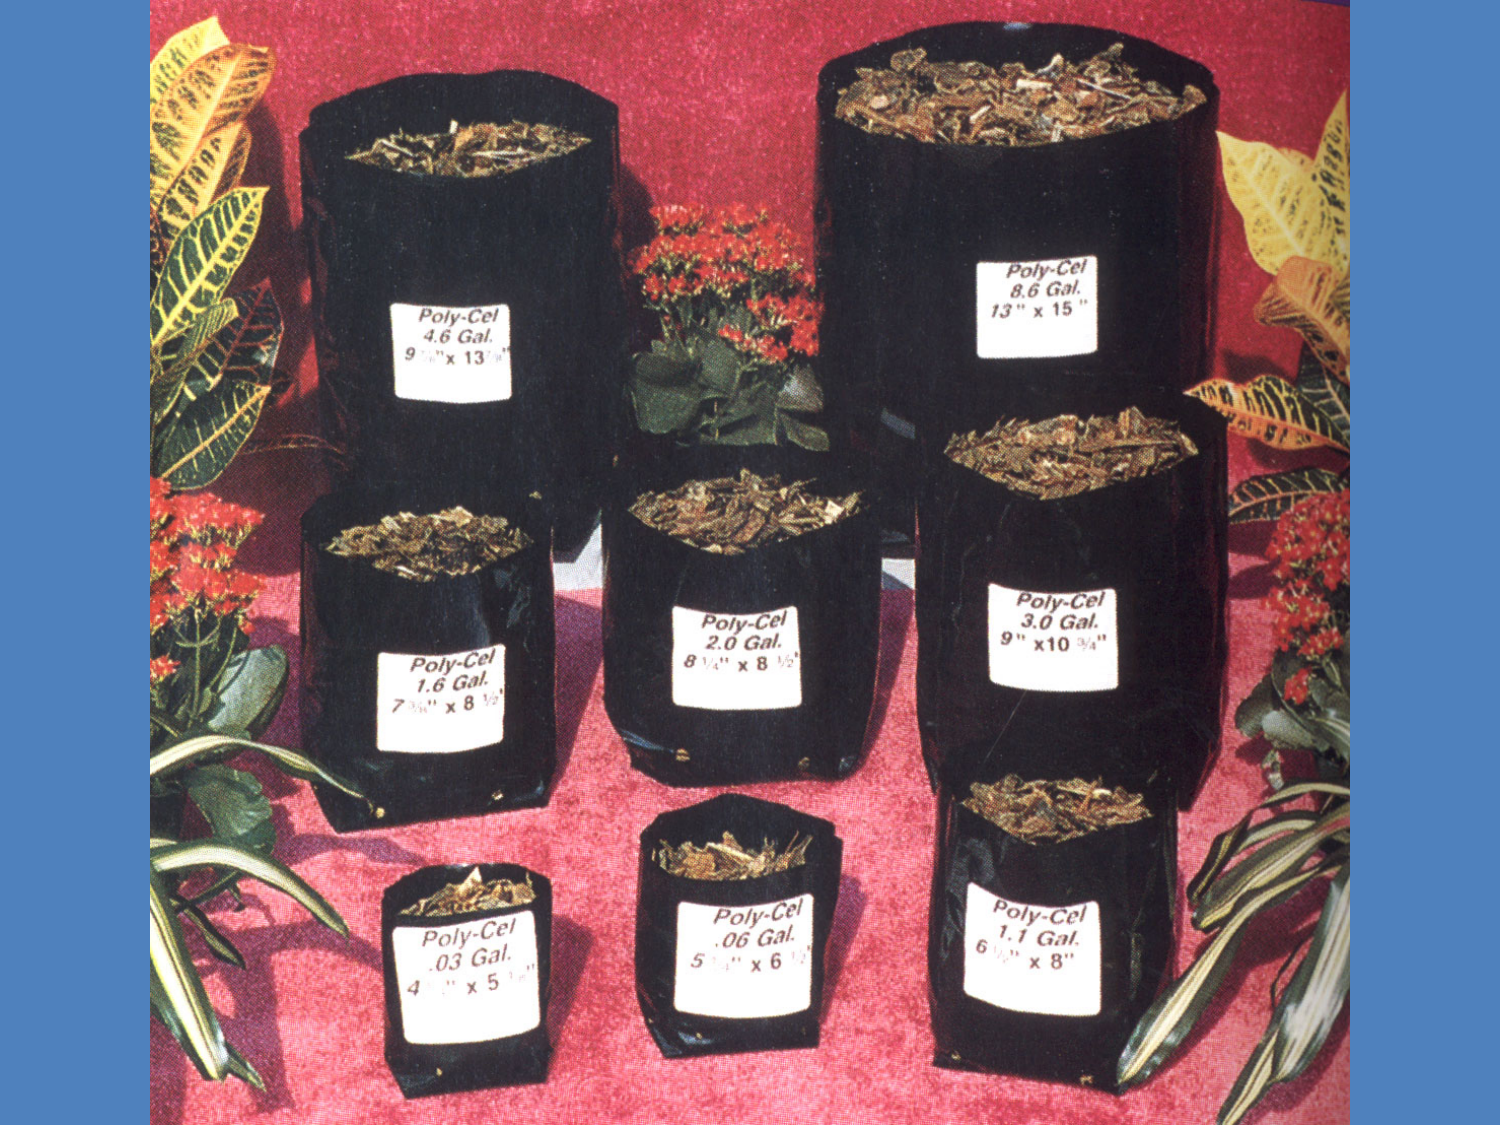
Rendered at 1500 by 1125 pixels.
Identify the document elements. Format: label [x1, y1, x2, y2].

picture [149, 0, 1351, 1125]
